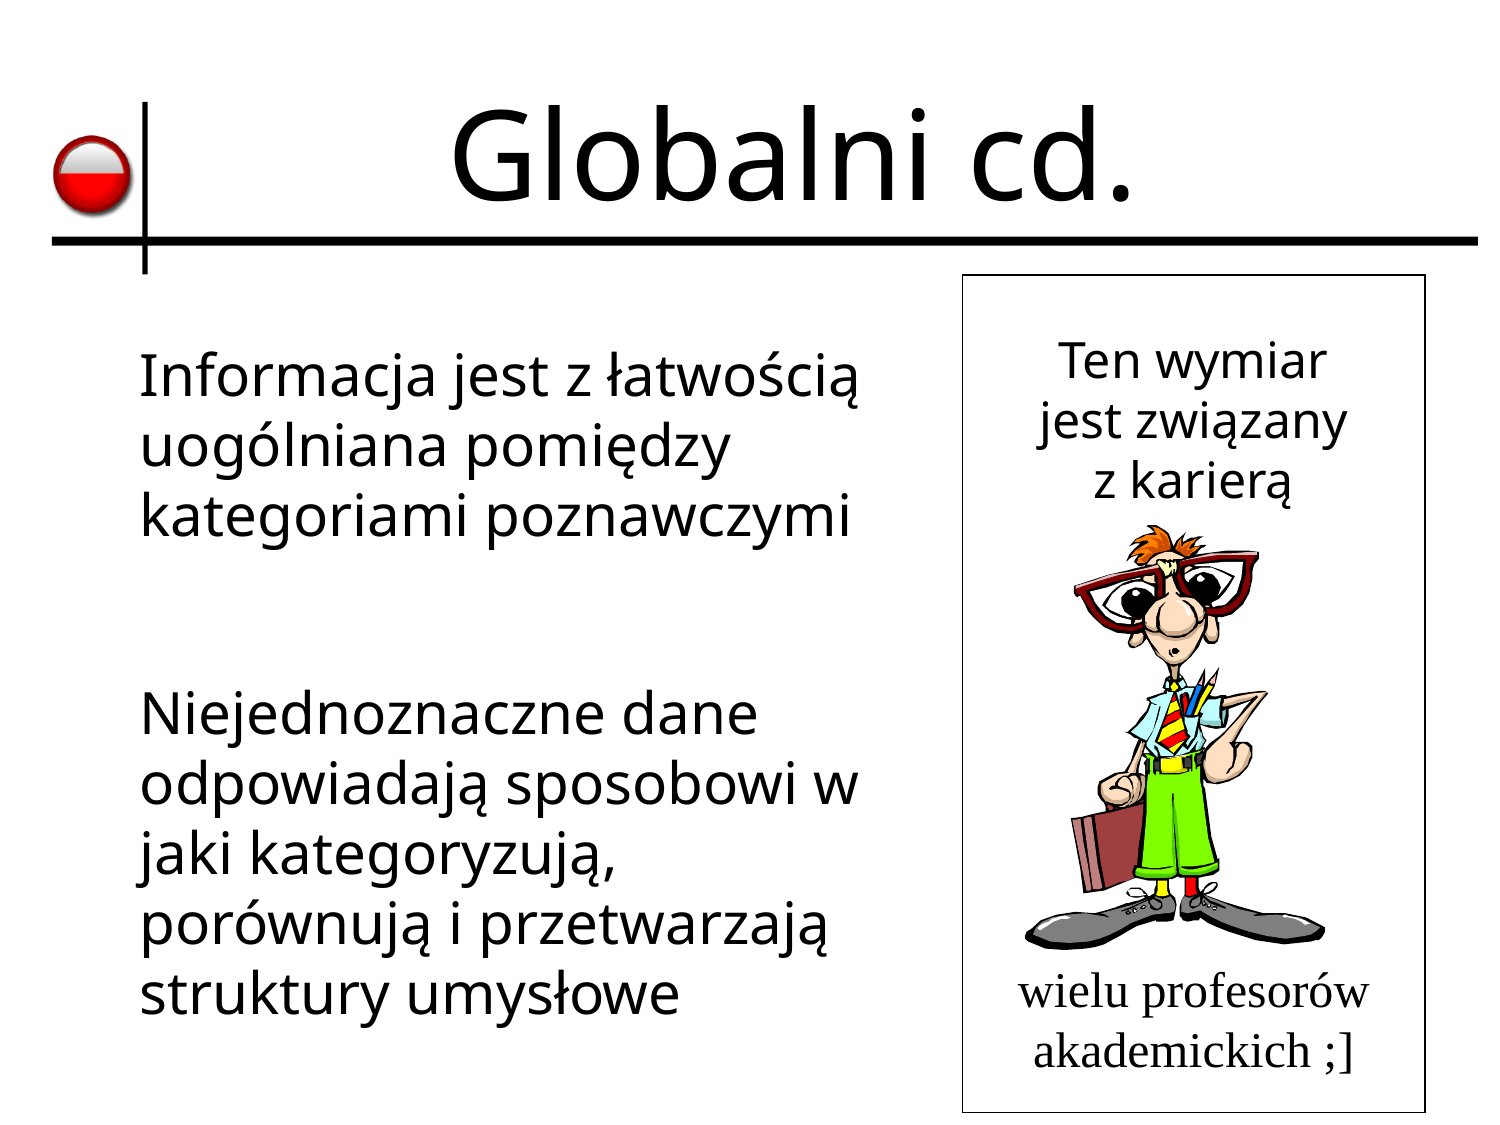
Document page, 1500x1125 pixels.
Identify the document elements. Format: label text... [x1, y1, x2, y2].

text_box Informacja jest z łatwością uogólniana pomiędzy kategoriami poznawczymi Niejednoznaczne dane odpowiadają sposobowi w jaki kategoryzują, porównują i przetwarzają struktury umysłowe [124, 330, 938, 1034]
title Globalni cd. [148, 87, 1438, 213]
picture [1024, 524, 1326, 951]
text_box Ten wymiar jest związany z karierą [962, 262, 1425, 575]
picture [51, 135, 136, 220]
text_box [962, 575, 1425, 1113]
